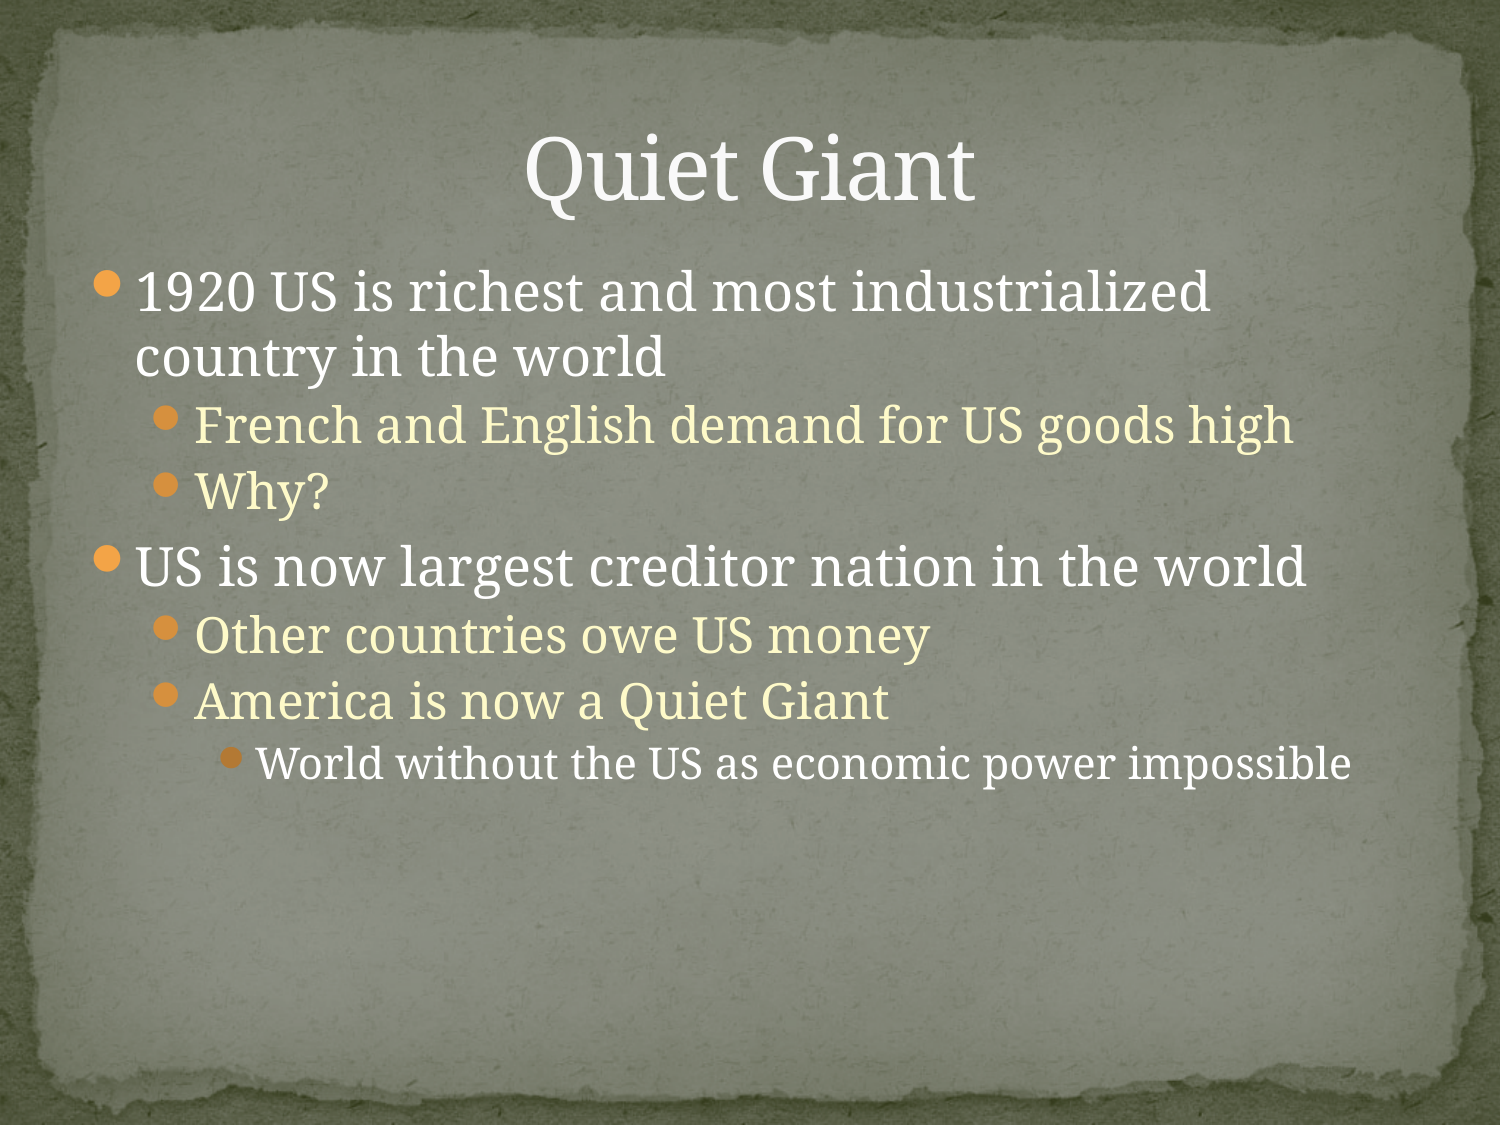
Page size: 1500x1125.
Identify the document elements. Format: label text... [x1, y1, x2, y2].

title Quiet Giant [74, 24, 1425, 225]
list 1920 US is richest and most industrialized country in the world French and English demand for US goods high Why? US is now largest creditor nation in the world Other countries owe US money America is now a Quiet Giant World without the US as economic power impossible [75, 249, 1425, 1000]
